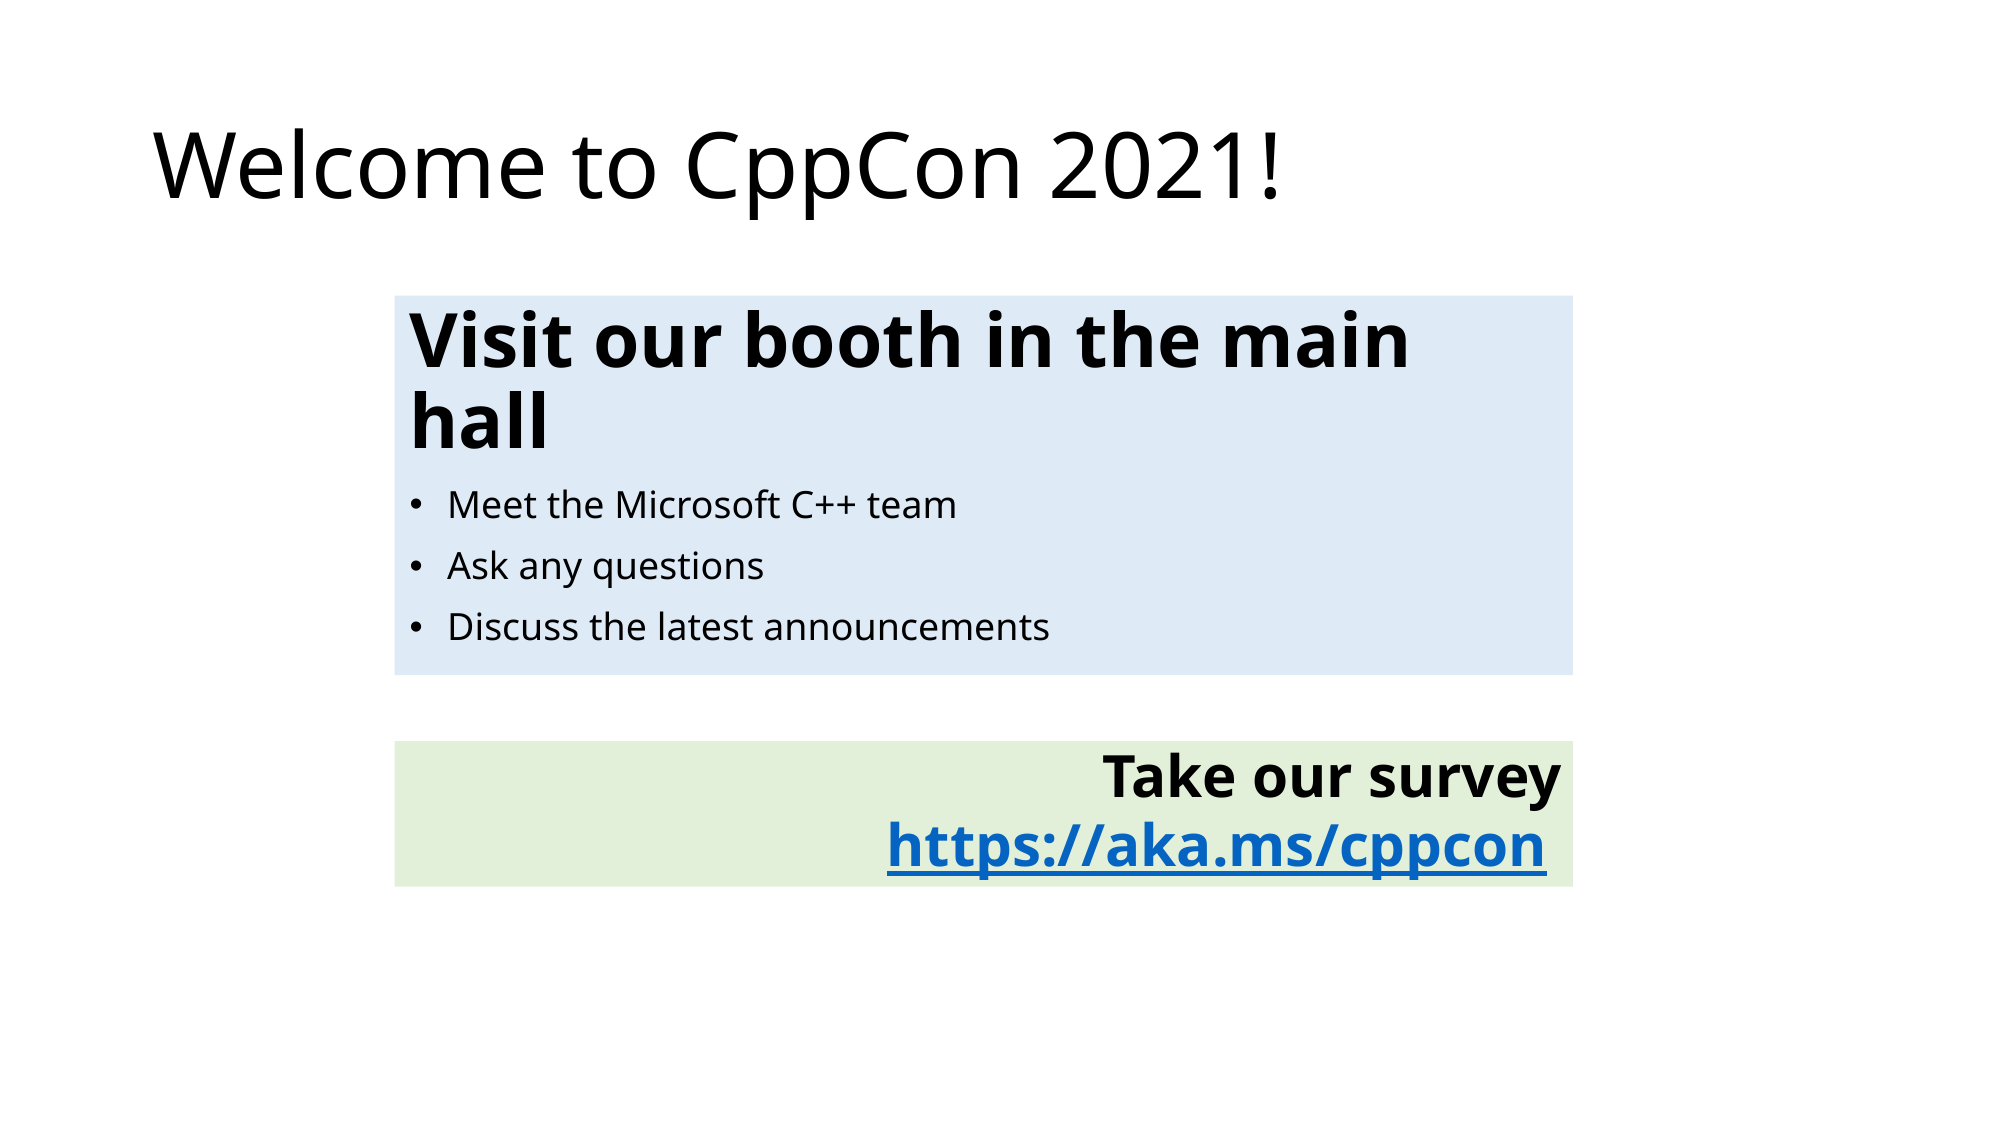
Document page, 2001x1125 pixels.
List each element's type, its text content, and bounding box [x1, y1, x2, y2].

title Welcome to CppCon 2021! [137, 59, 1863, 278]
list Visit our booth in the main hall Meet the Microsoft C++ team Ask any questions Discuss the latest announcements [394, 295, 1573, 676]
text_box Take our survey https://aka.ms/cppcon [394, 741, 1573, 887]
